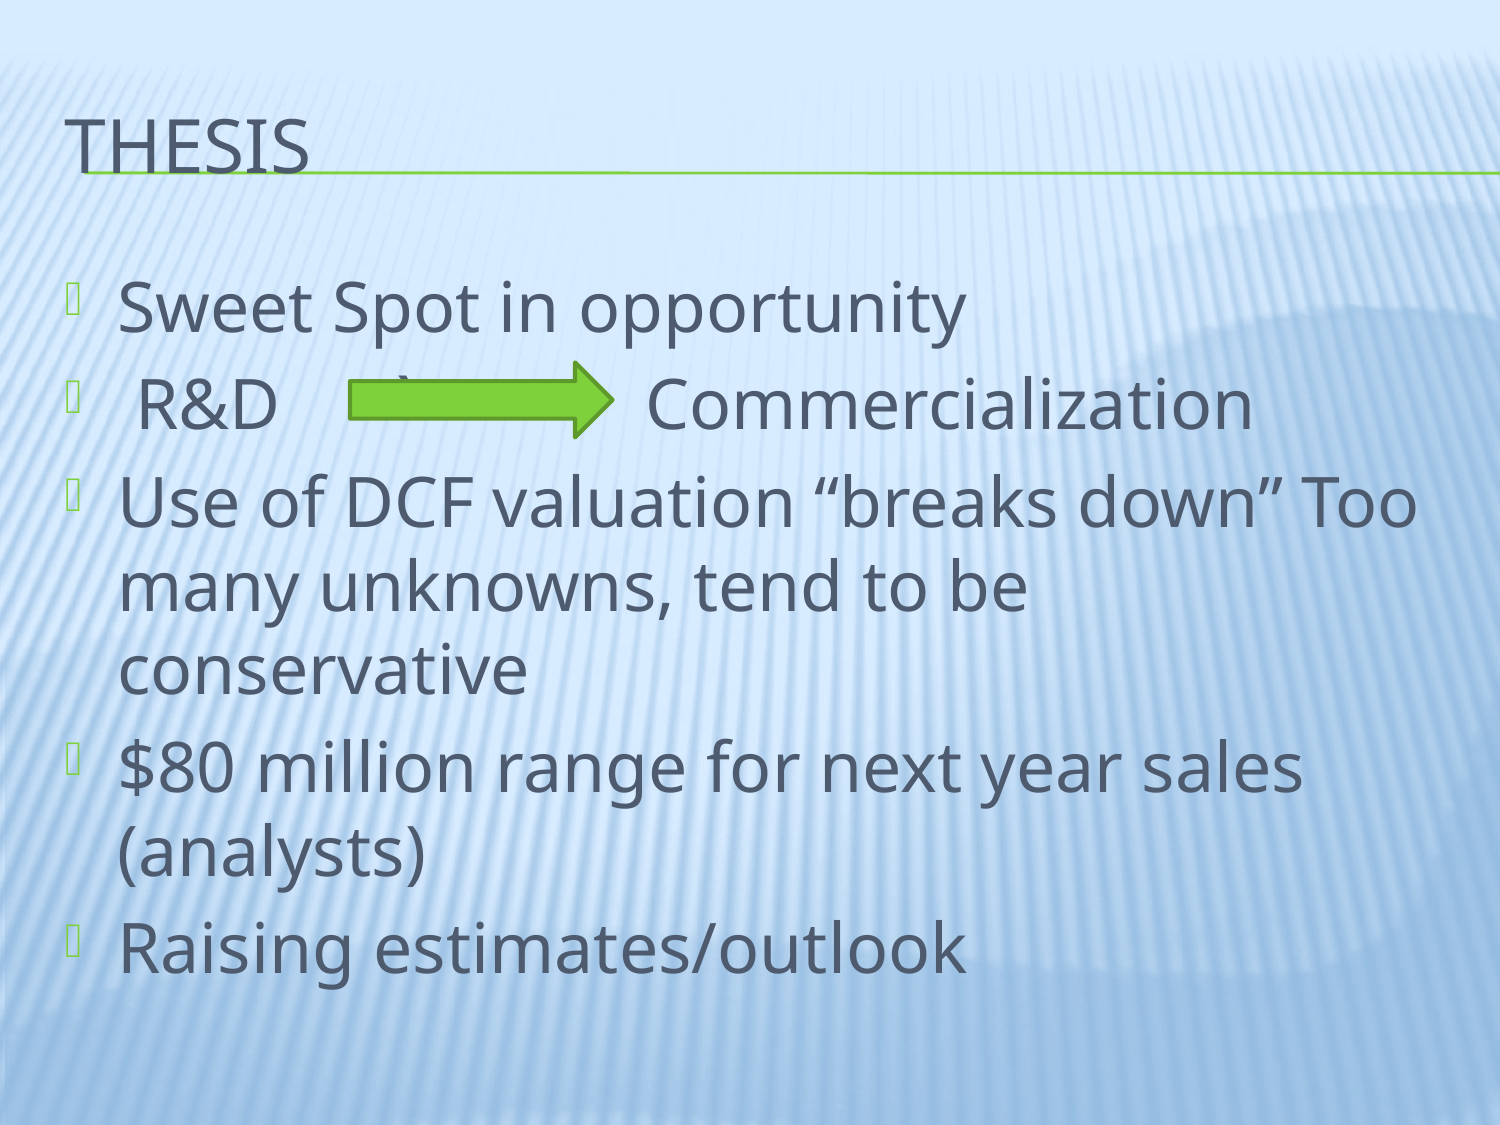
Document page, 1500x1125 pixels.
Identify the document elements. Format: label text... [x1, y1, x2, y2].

list Sweet Spot in opportunity R&D ` Commercialization Use of DCF valuation “breaks down” Too many unknowns, tend to be conservative $80 million range for next year sales (analysts) Raising estimates/outlook [50, 254, 1475, 998]
text_box [347, 360, 615, 440]
title Thesis [50, 75, 1475, 213]
